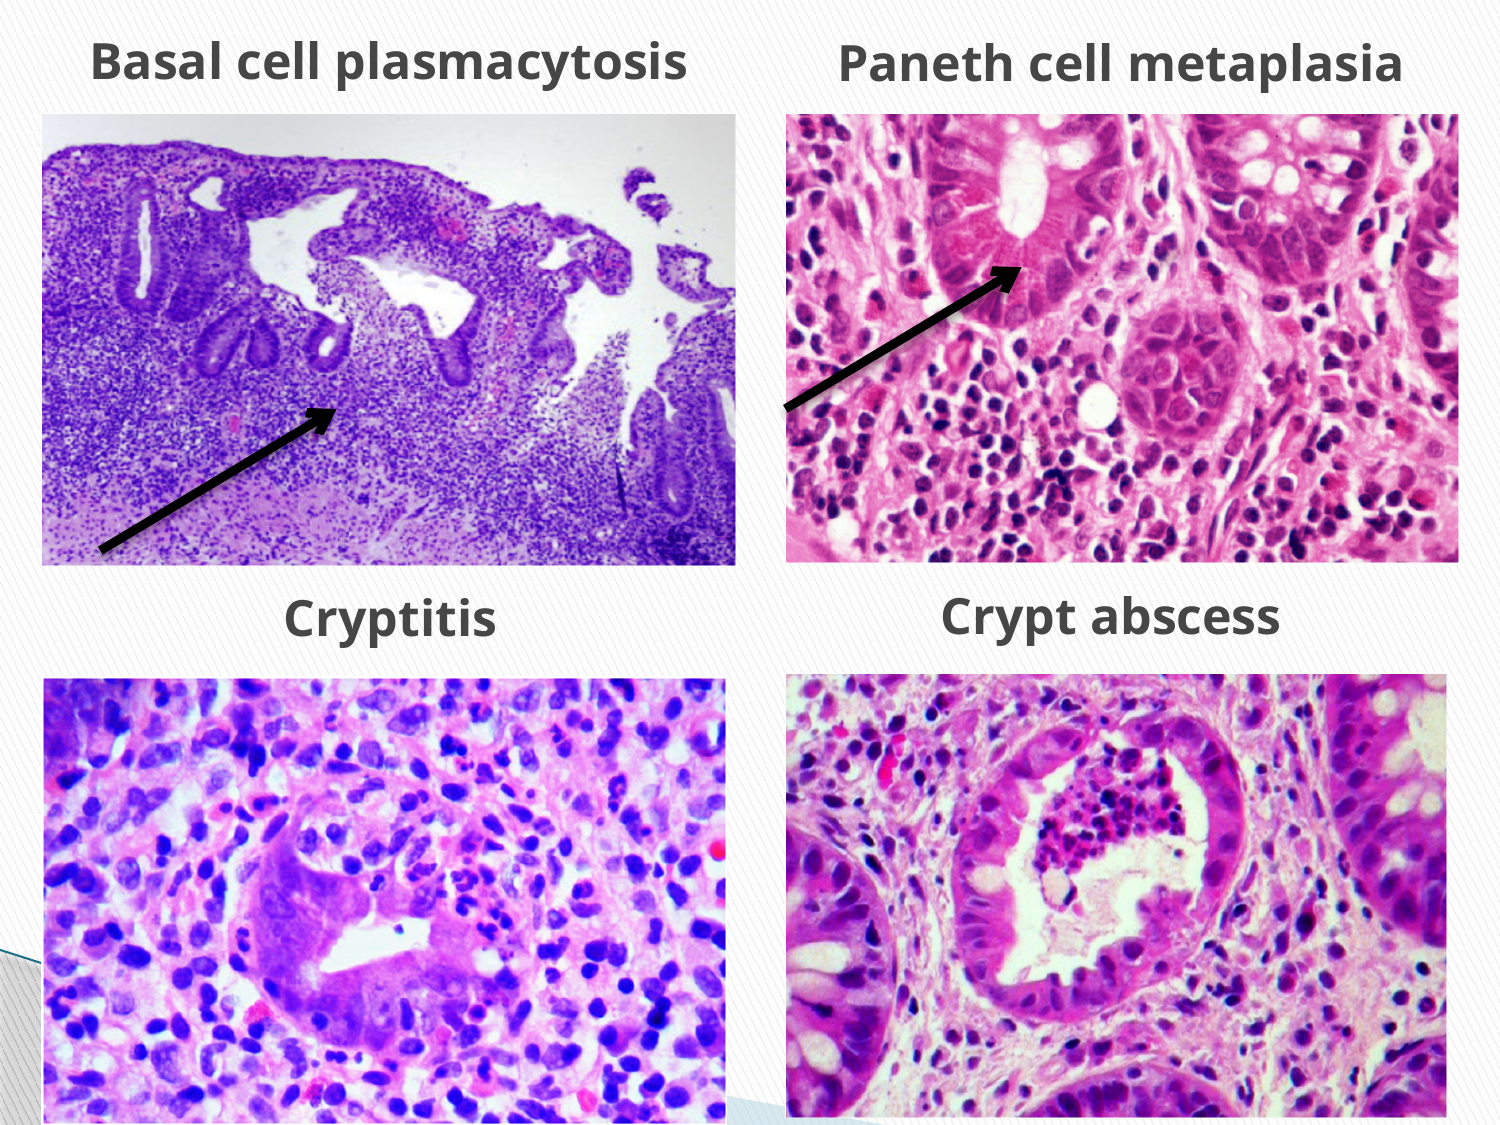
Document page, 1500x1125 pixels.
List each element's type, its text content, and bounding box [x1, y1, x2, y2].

picture [785, 673, 1448, 1118]
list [41, 113, 737, 566]
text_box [785, 266, 1022, 410]
title Basal cell plasmacytosis [51, 7, 727, 112]
text_box Cryptitis [53, 577, 728, 669]
text_box Crypt abscess [773, 562, 1449, 667]
text_box Paneth cell metaplasia [783, 9, 1459, 114]
picture [41, 675, 727, 1125]
picture [785, 113, 1459, 563]
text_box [100, 408, 337, 551]
